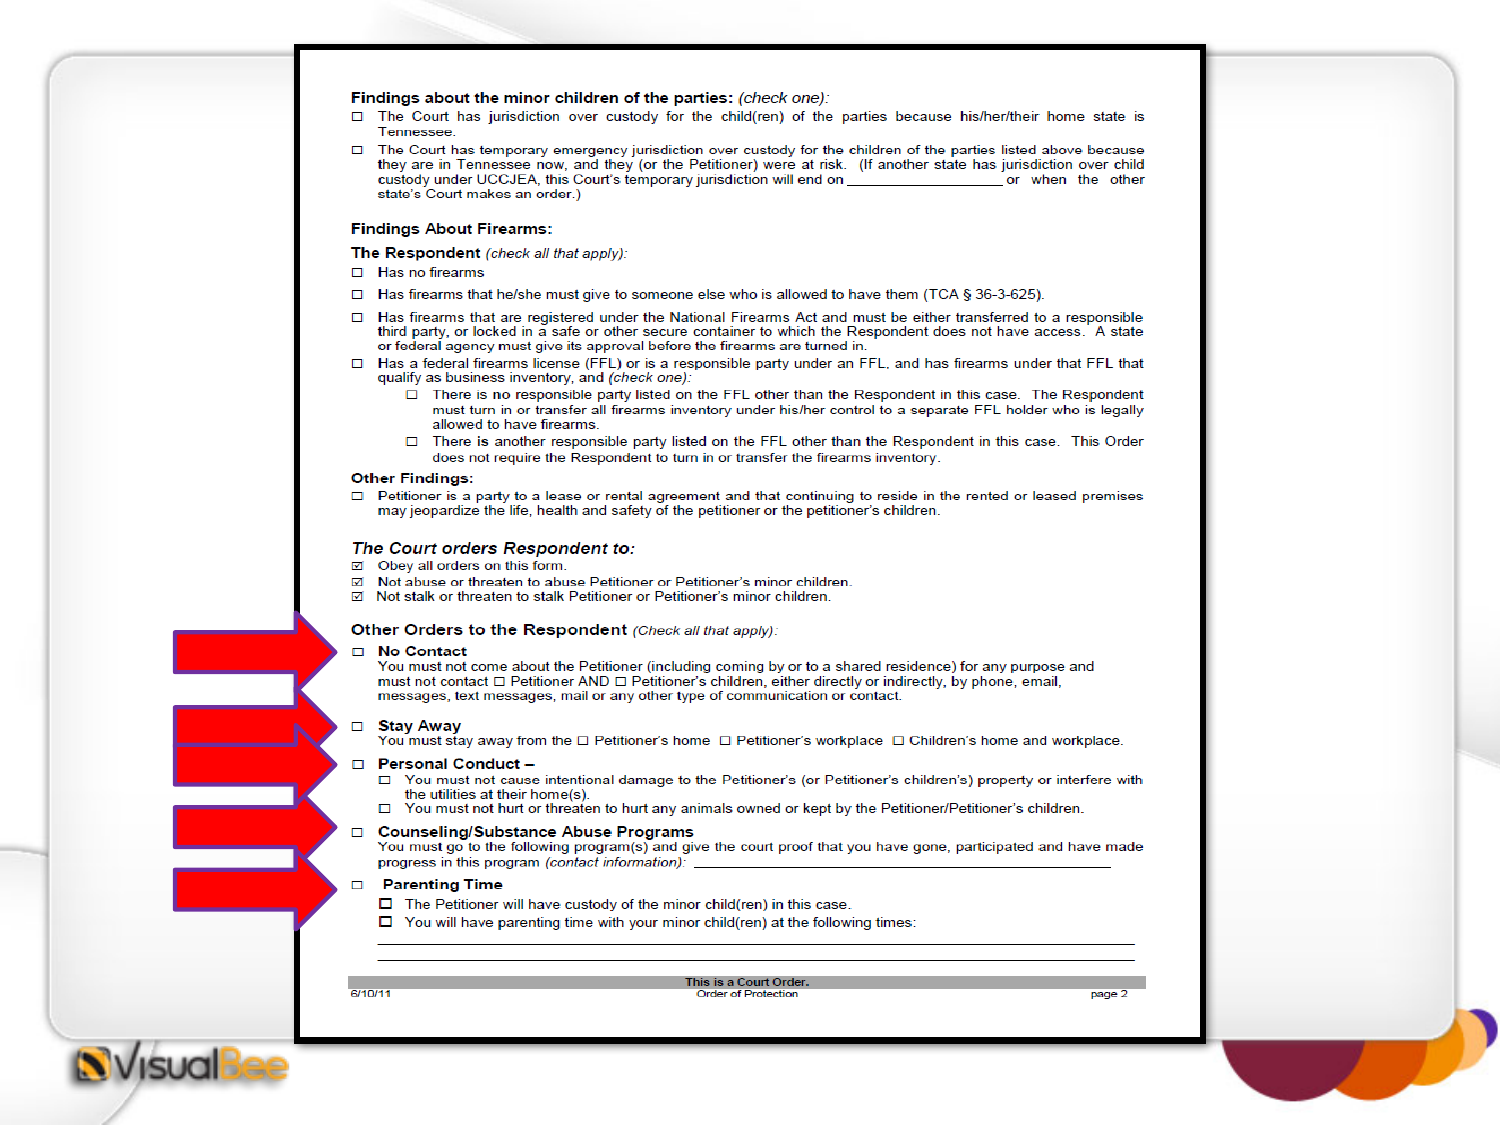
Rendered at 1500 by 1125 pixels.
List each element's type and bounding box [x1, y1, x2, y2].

text_box [172, 686, 294, 744]
text_box [172, 724, 294, 806]
text_box [172, 849, 294, 931]
picture [0, 0, 1500, 1125]
text_box [172, 805, 294, 850]
text_box [172, 611, 294, 686]
